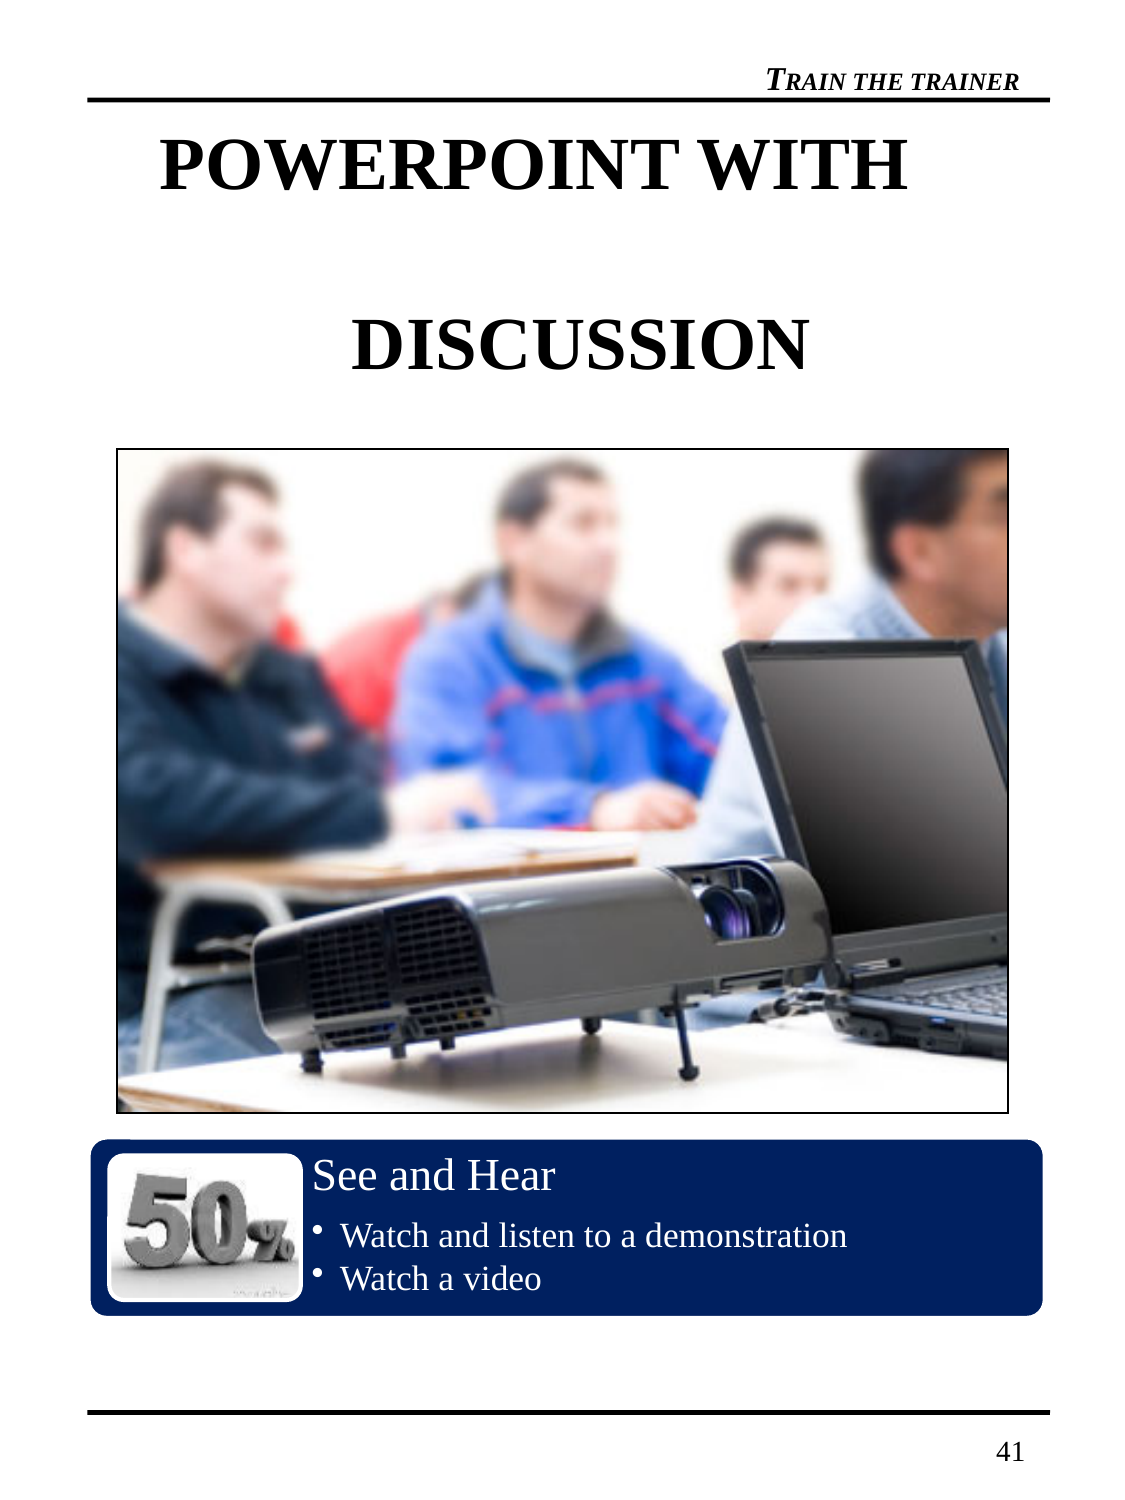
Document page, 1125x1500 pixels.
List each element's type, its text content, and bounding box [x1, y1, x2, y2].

slide_number 41 [806, 1425, 1041, 1467]
picture [117, 449, 1008, 1113]
title POWERPOINT WITH DISCUSSION [117, 162, 1045, 338]
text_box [88, 1137, 1046, 1319]
